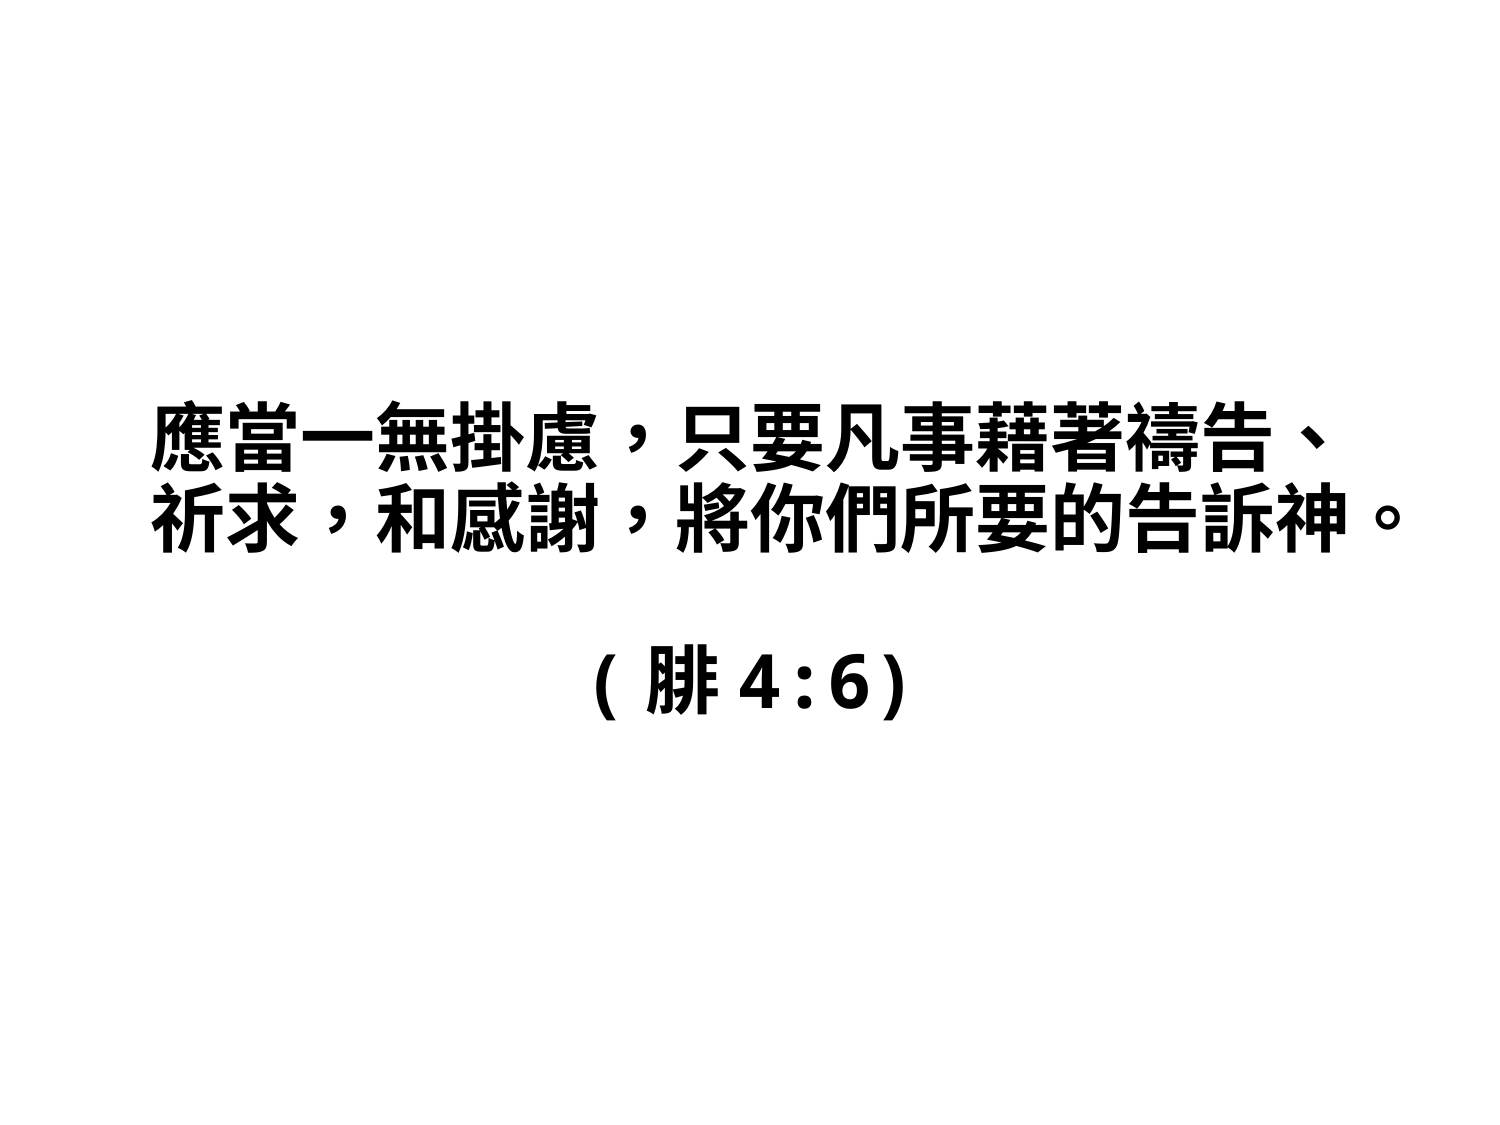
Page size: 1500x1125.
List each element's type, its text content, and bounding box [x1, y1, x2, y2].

title 應當一無掛慮，只要凡事藉著禱告、祈求，和感謝，將你們所要的告訴神。 (腓4:6) [105, 415, 1395, 710]
